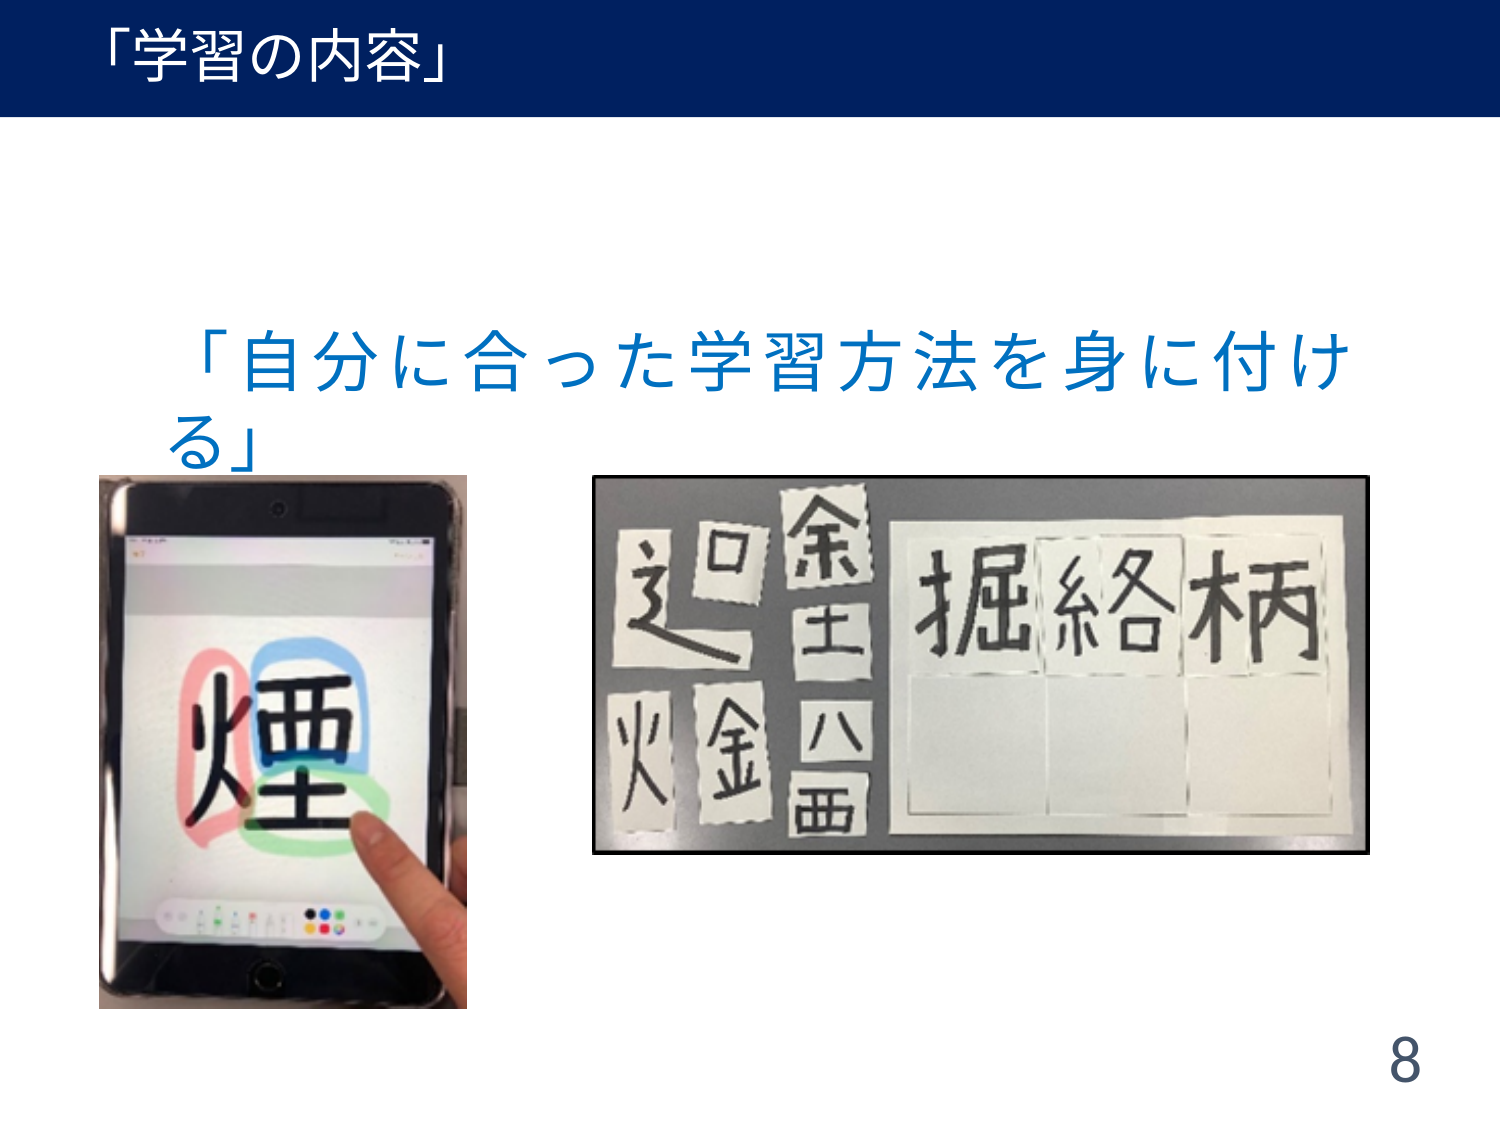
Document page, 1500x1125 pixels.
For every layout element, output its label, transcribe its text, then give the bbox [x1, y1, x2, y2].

text_box 「学習の内容」 [0, 0, 1500, 118]
slide_number 8 [1099, 1025, 1438, 1086]
text_box 「自分に合った学習方法を身に付ける」 [147, 312, 1370, 488]
picture [591, 475, 1370, 855]
picture [99, 475, 467, 1009]
